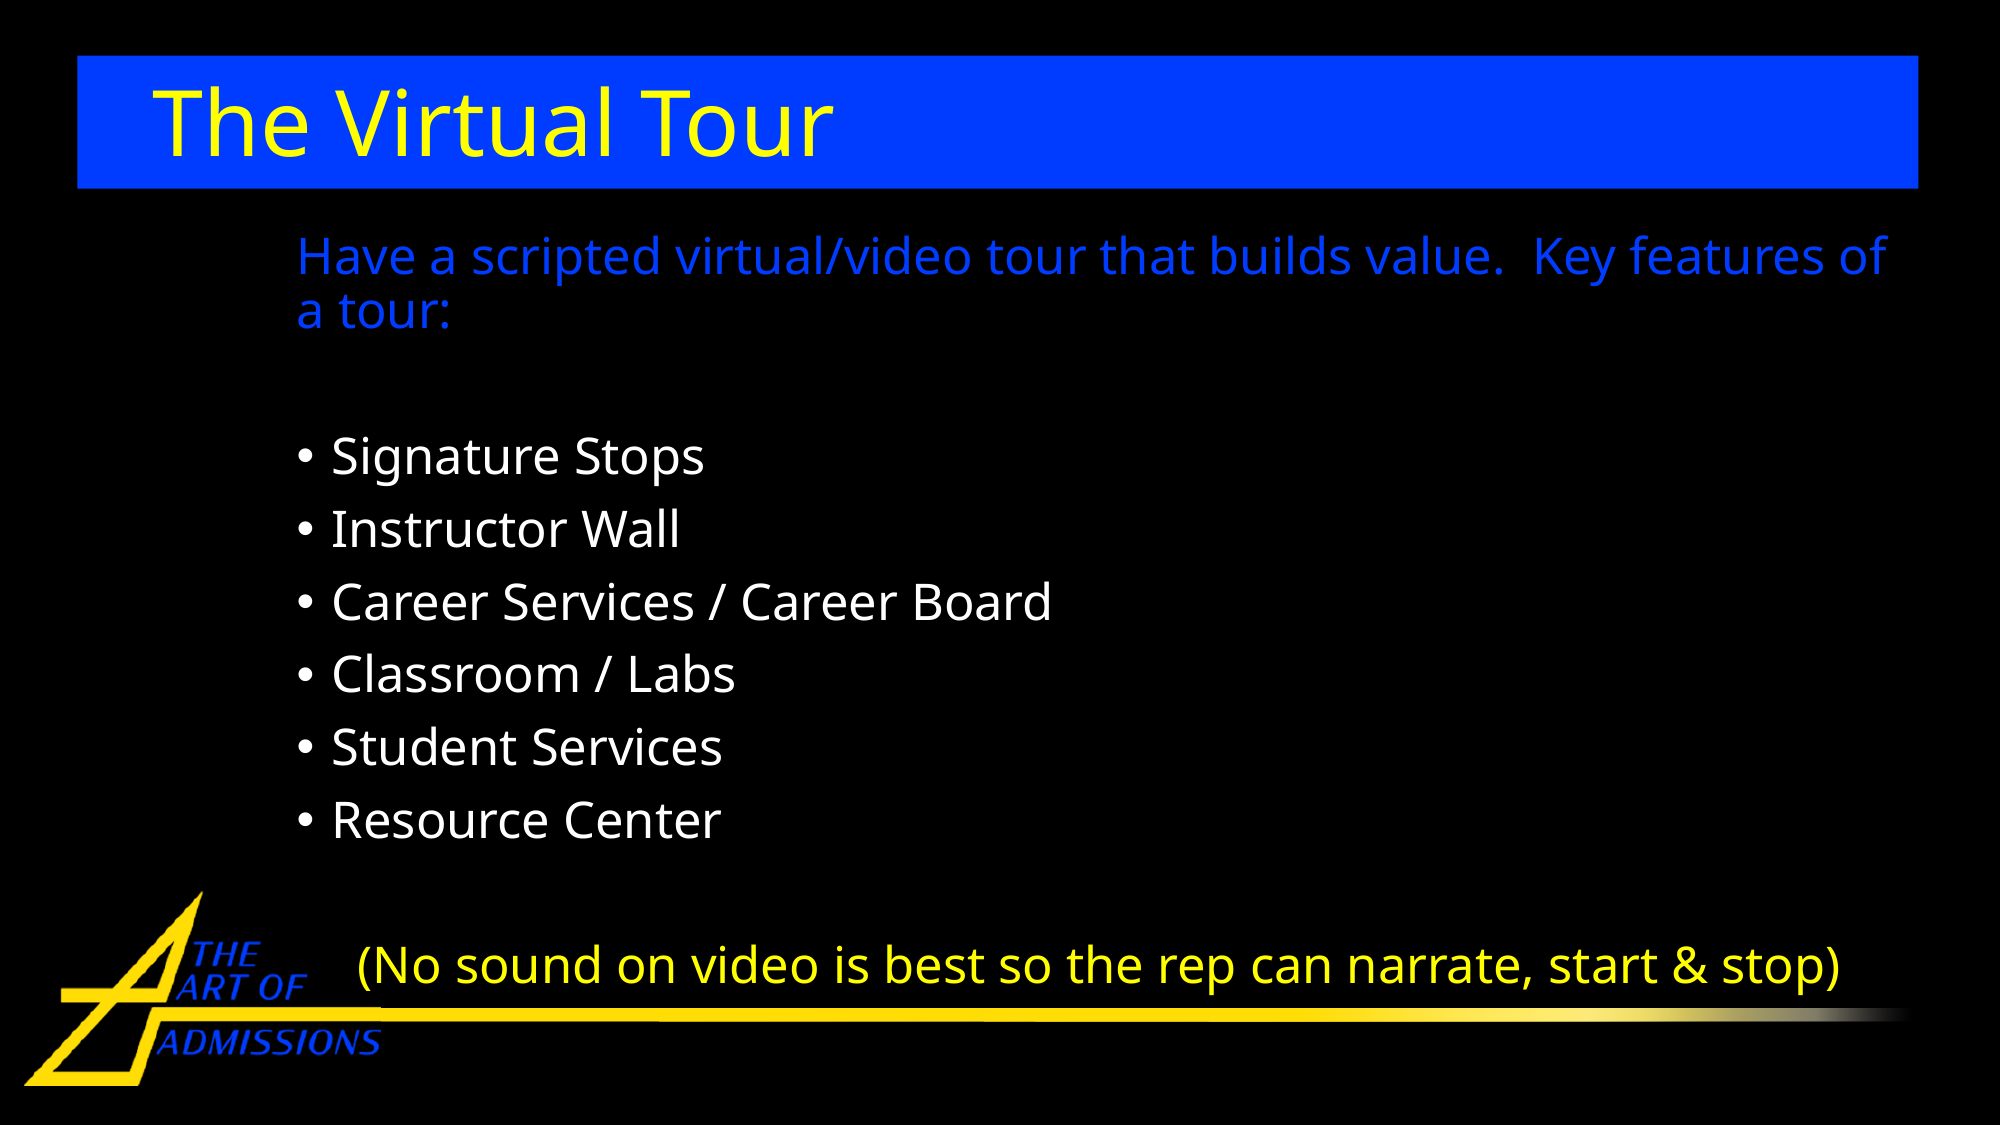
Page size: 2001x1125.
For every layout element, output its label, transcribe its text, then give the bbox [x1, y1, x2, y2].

title The Virtual Tour [137, 17, 1863, 236]
list Have a scripted virtual/video tour that builds value. Key features of a tour: Signature Stops Instructor Wall Career Services / Career Board Classroom / Labs Student Services Resource Center (No sound on video is best so the rep can narrate, start & stop) [281, 223, 1919, 1007]
picture [24, 624, 1934, 1125]
text_box [76, 55, 137, 190]
text_box [1863, 55, 1919, 190]
